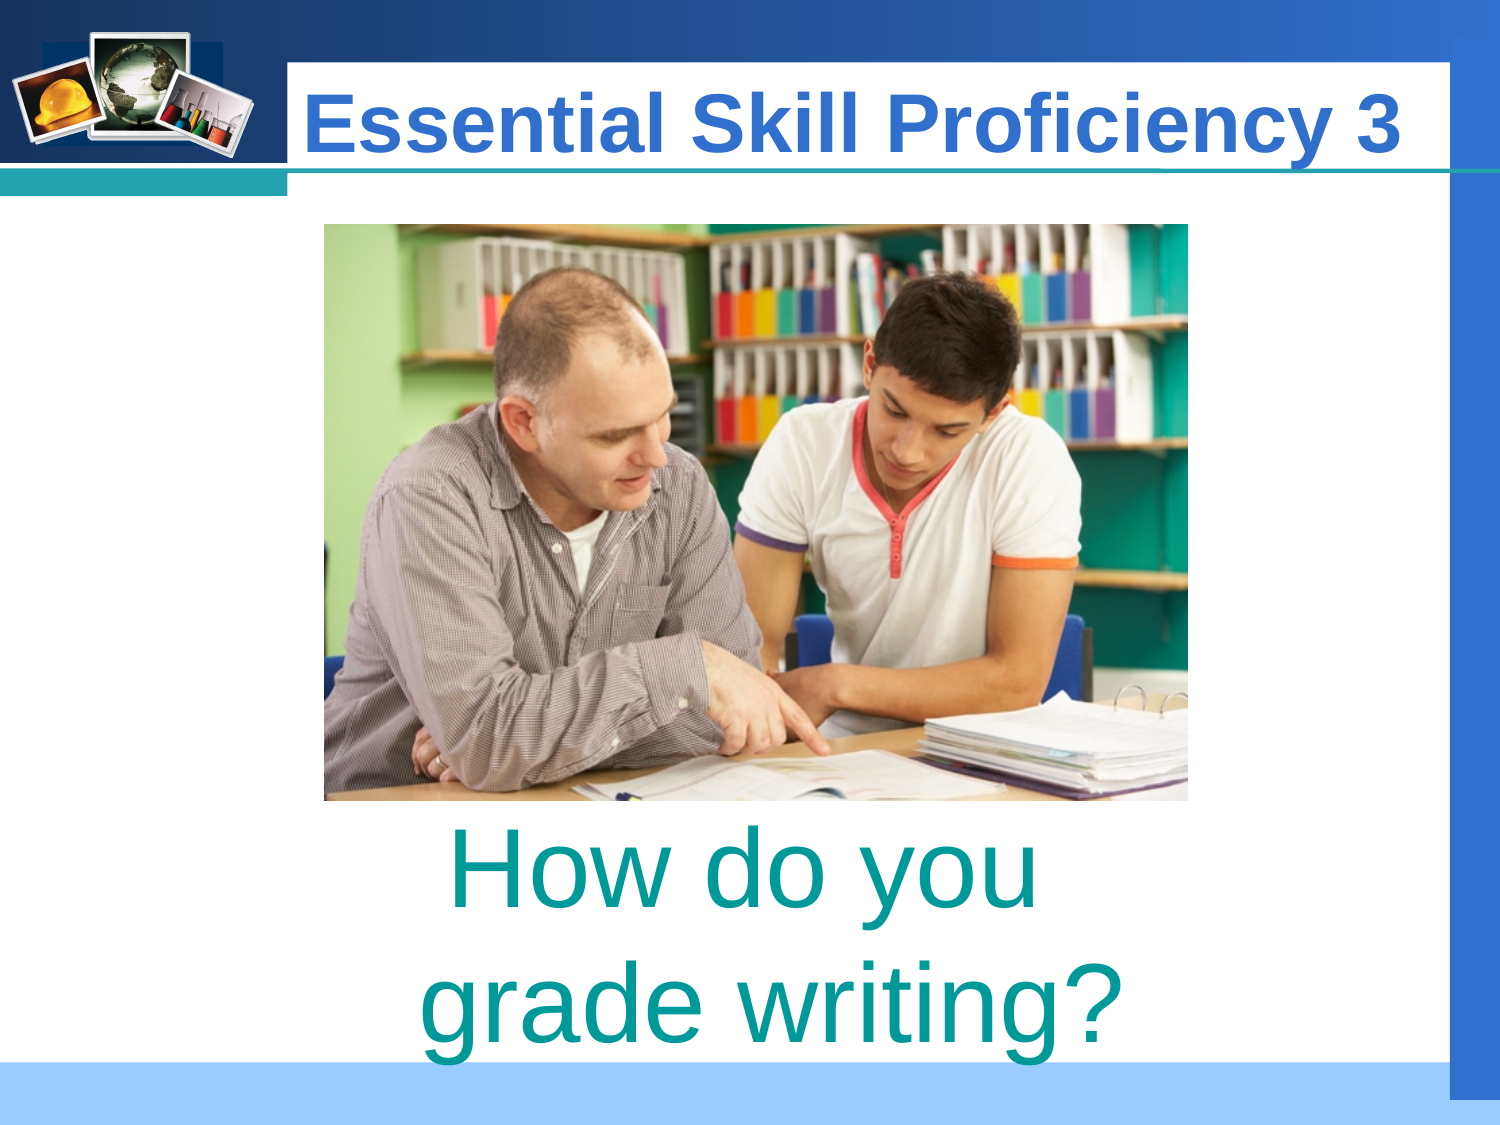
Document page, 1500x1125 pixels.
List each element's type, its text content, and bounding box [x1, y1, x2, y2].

picture [324, 224, 1188, 801]
list How do you grade writing? [324, 809, 1163, 1063]
title Essential Skill Proficiency 3 [287, 74, 1476, 163]
picture [11, 32, 255, 158]
